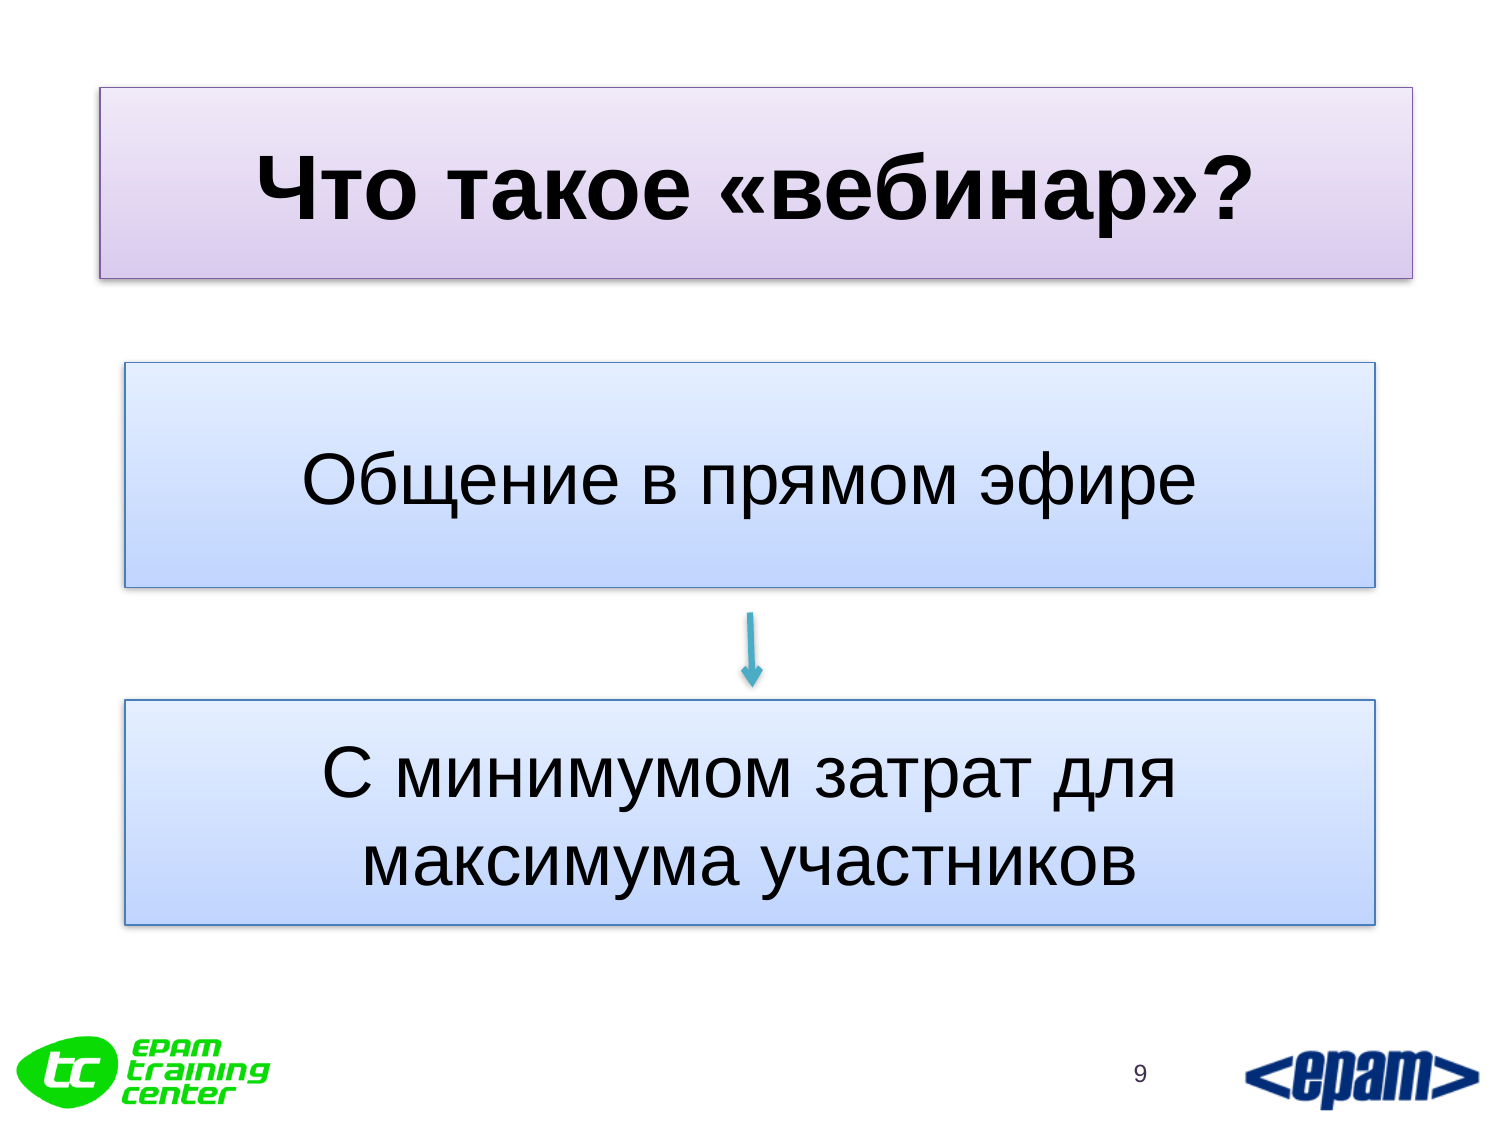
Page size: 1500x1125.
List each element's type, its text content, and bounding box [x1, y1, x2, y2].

slide_number 9 [812, 1042, 1163, 1103]
picture [12, 1030, 275, 1111]
text_box С минимумом затрат для максимума участников [124, 699, 1376, 926]
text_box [749, 612, 753, 688]
text_box Общение в прямом эфире [124, 362, 1376, 588]
picture [1237, 1037, 1488, 1116]
title Что такое «вебинар»? [99, 87, 1413, 279]
